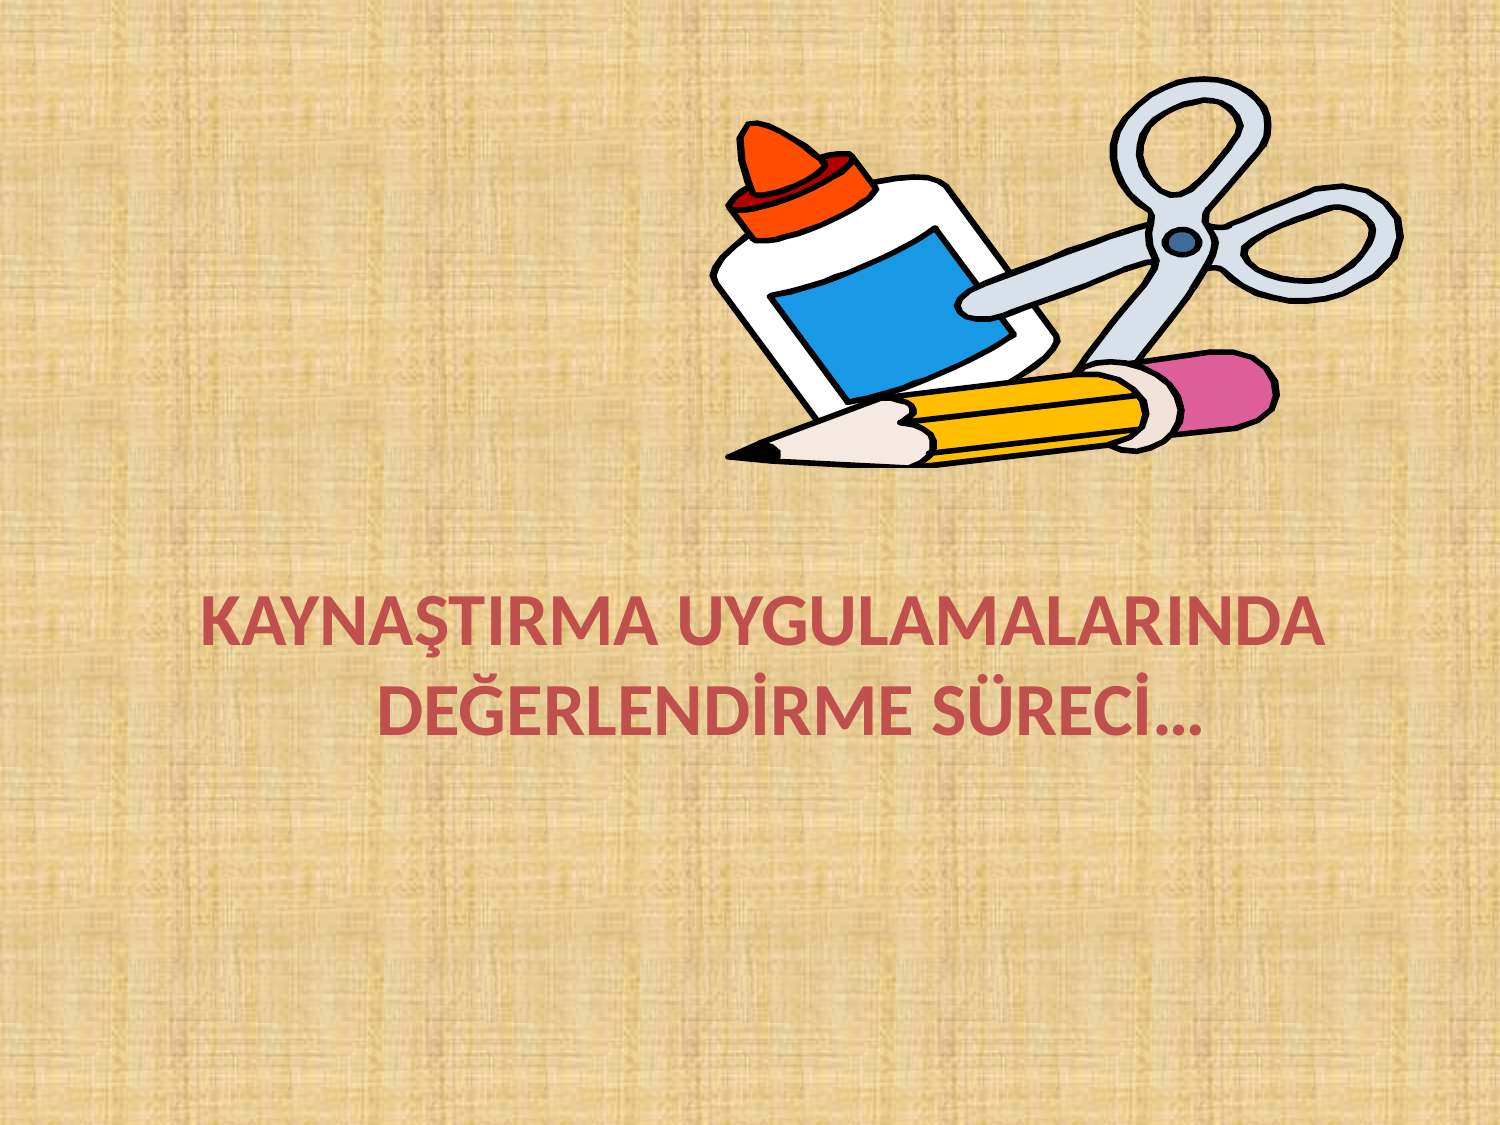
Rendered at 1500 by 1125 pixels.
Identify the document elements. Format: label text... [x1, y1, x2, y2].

picture [0, 0, 1500, 1125]
list KAYNAŞTIRMA UYGULAMALARINDA DEĞERLENDİRME SÜRECİ… [88, 562, 1439, 1076]
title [702, 42, 1448, 469]
